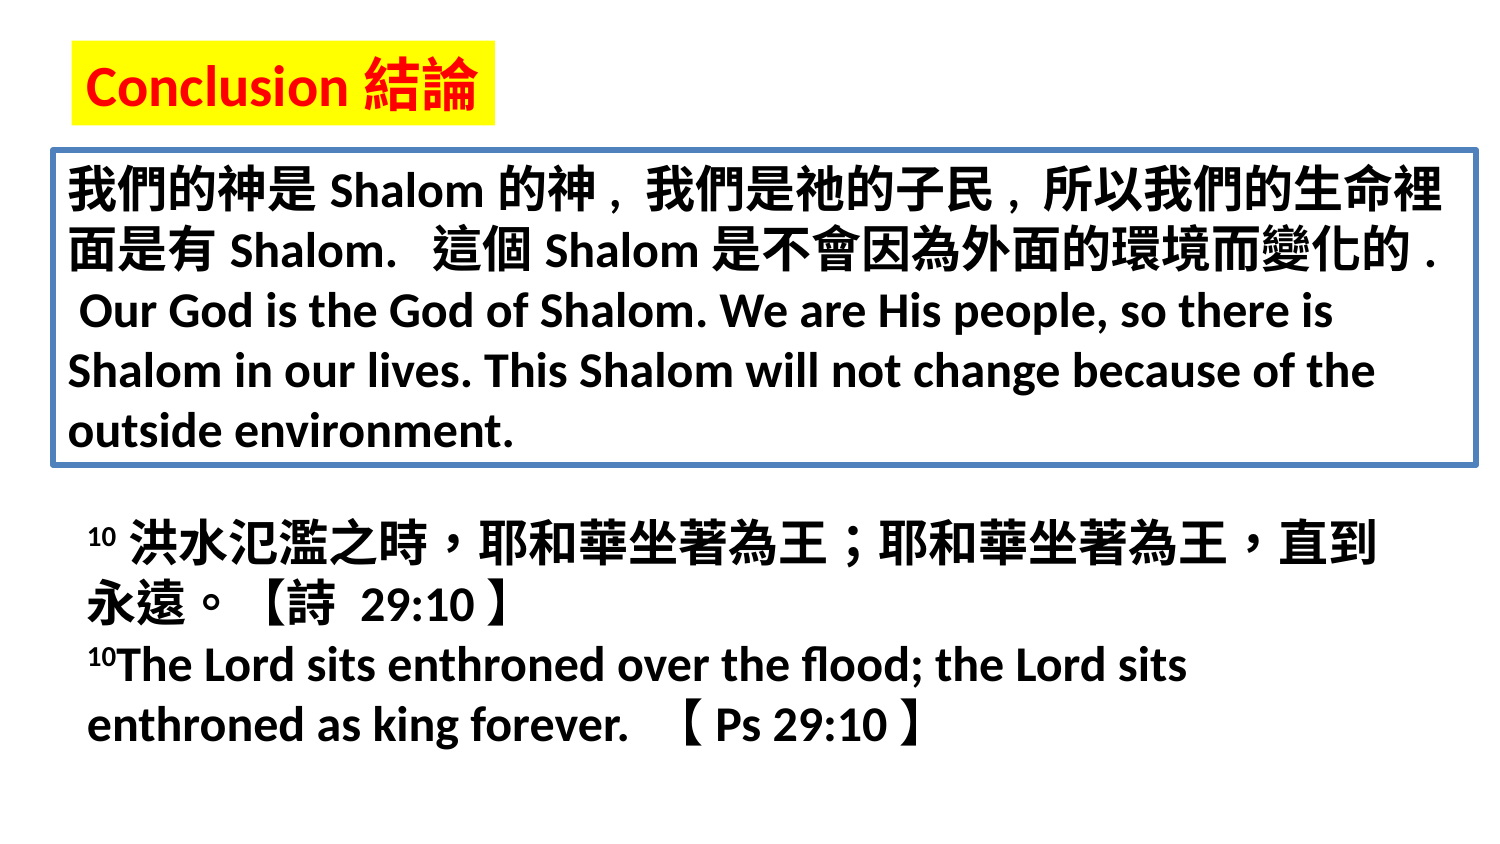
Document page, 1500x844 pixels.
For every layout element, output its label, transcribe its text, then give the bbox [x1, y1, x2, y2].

text_box Conclusion結論 [71, 40, 495, 126]
text_box 我們的神是Shalom的神, 我們是祂的子民, 所以我們的生命裡面是有Shalom. 這個Shalom是不會因為外面的環境而變化的. Our God is the God of Shalom. We are His people, so there is Shalom in our lives. This Shalom will not change because of the outside environment. [51, 148, 1478, 467]
text_box 10洪水氾濫之時，耶和華坐著為王；耶和華坐著為王，直到永遠。【詩 29:10】 10The Lord sits enthroned over the flood; the Lord sits enthroned as king forever. 【Ps 29:10】 [72, 504, 1395, 760]
